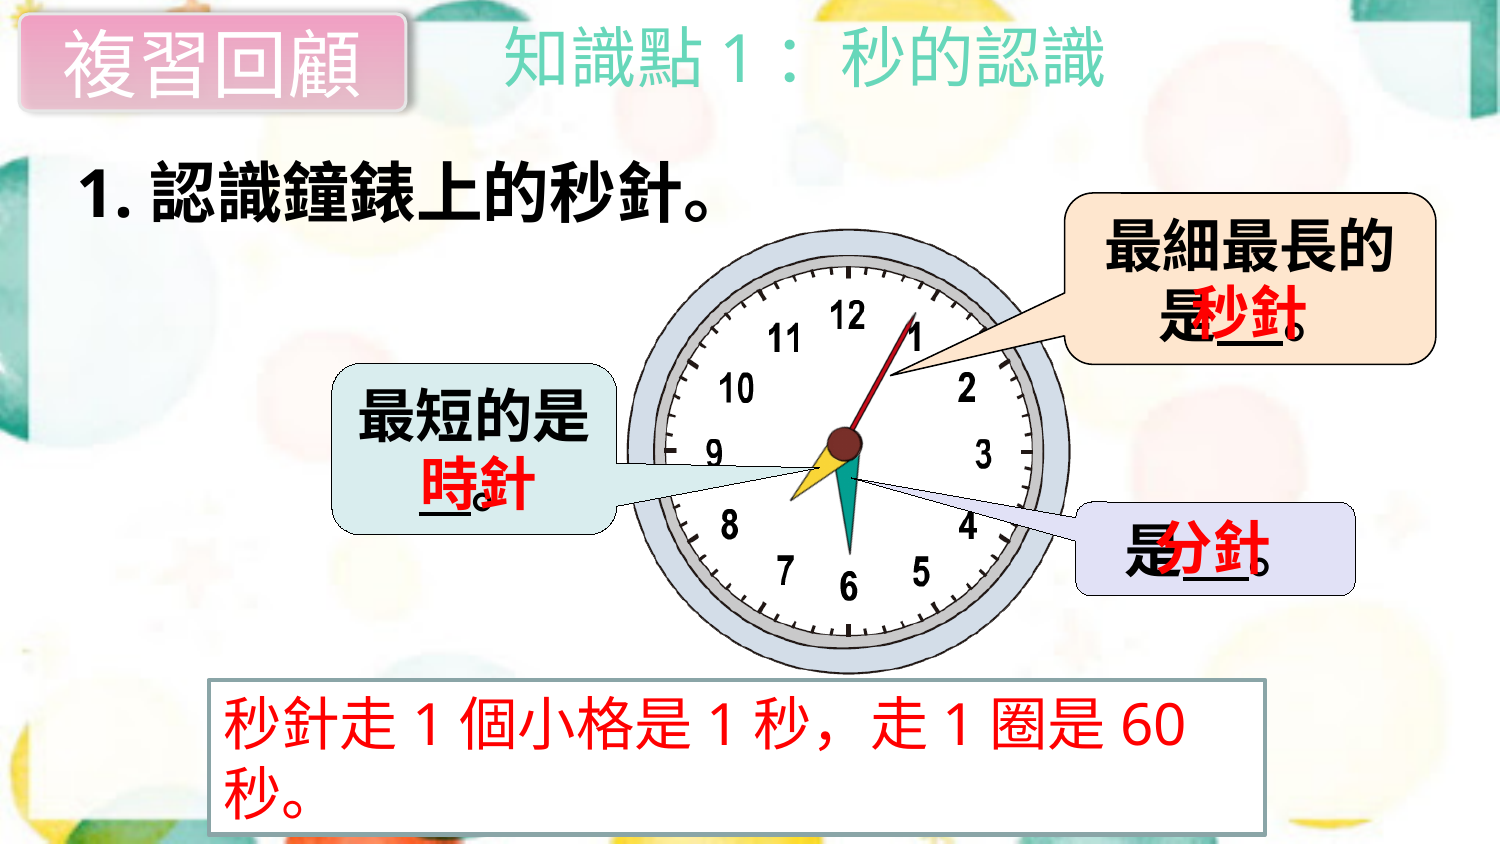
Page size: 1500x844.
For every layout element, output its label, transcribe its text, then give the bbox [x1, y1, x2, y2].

text_box 複習回顧 [17, 11, 408, 114]
text_box 最短的是 。 [331, 363, 575, 535]
text_box 是 。 [1135, 502, 1356, 596]
text_box 1.認識鐘錶上的秒針。 [61, 142, 1462, 238]
text_box 時針 [406, 439, 569, 525]
text_box 秒針 [1176, 268, 1340, 354]
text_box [580, 221, 1130, 681]
picture [0, 0, 1500, 844]
text_box 秒針走1個小格是1秒，走1圈是60秒。 [208, 680, 1265, 835]
text_box 分針 [1139, 503, 1303, 589]
text_box 最細最長的是 。 [1064, 192, 1436, 365]
text_box 知識點1：秒的認識 [488, 8, 1414, 103]
